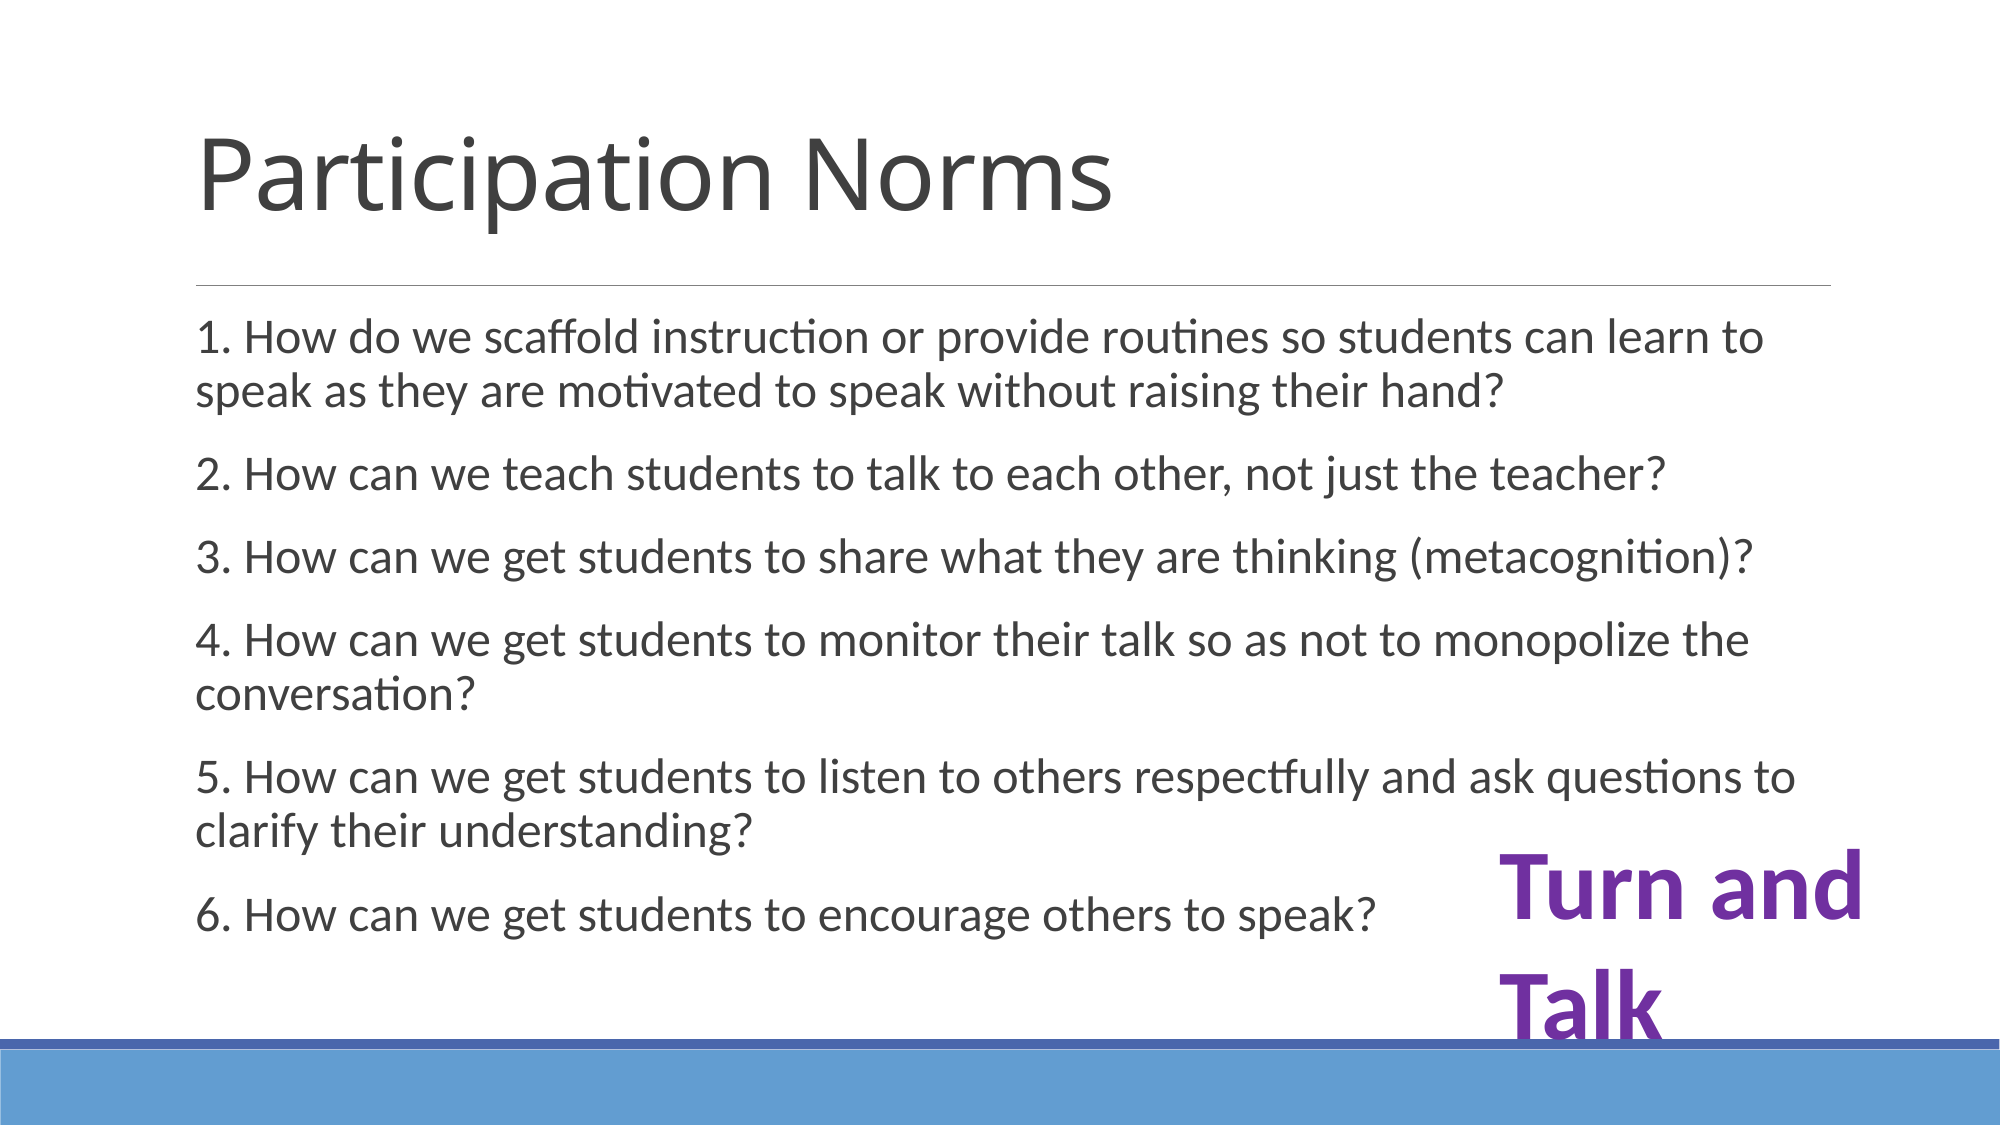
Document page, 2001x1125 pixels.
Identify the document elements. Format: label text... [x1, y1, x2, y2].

title Participation Norms [180, 47, 1830, 239]
text_box Turn and Talk [1484, 812, 2000, 1068]
list 1. How do we scaffold instruction or provide routines so students can learn to speak as they are motivated to speak without raising their hand? 2. How can we teach students to talk to each other, not just the teacher? 3. How can we get students to share what they are thinking (metacognition)? 4. How can we get students to monitor their talk so as not to monopolize the conversation? 5. How can we get students to listen to others respectfully and ask questions to clarify their understanding? 6. How can we get students to encourage others to speak? [180, 302, 1830, 963]
